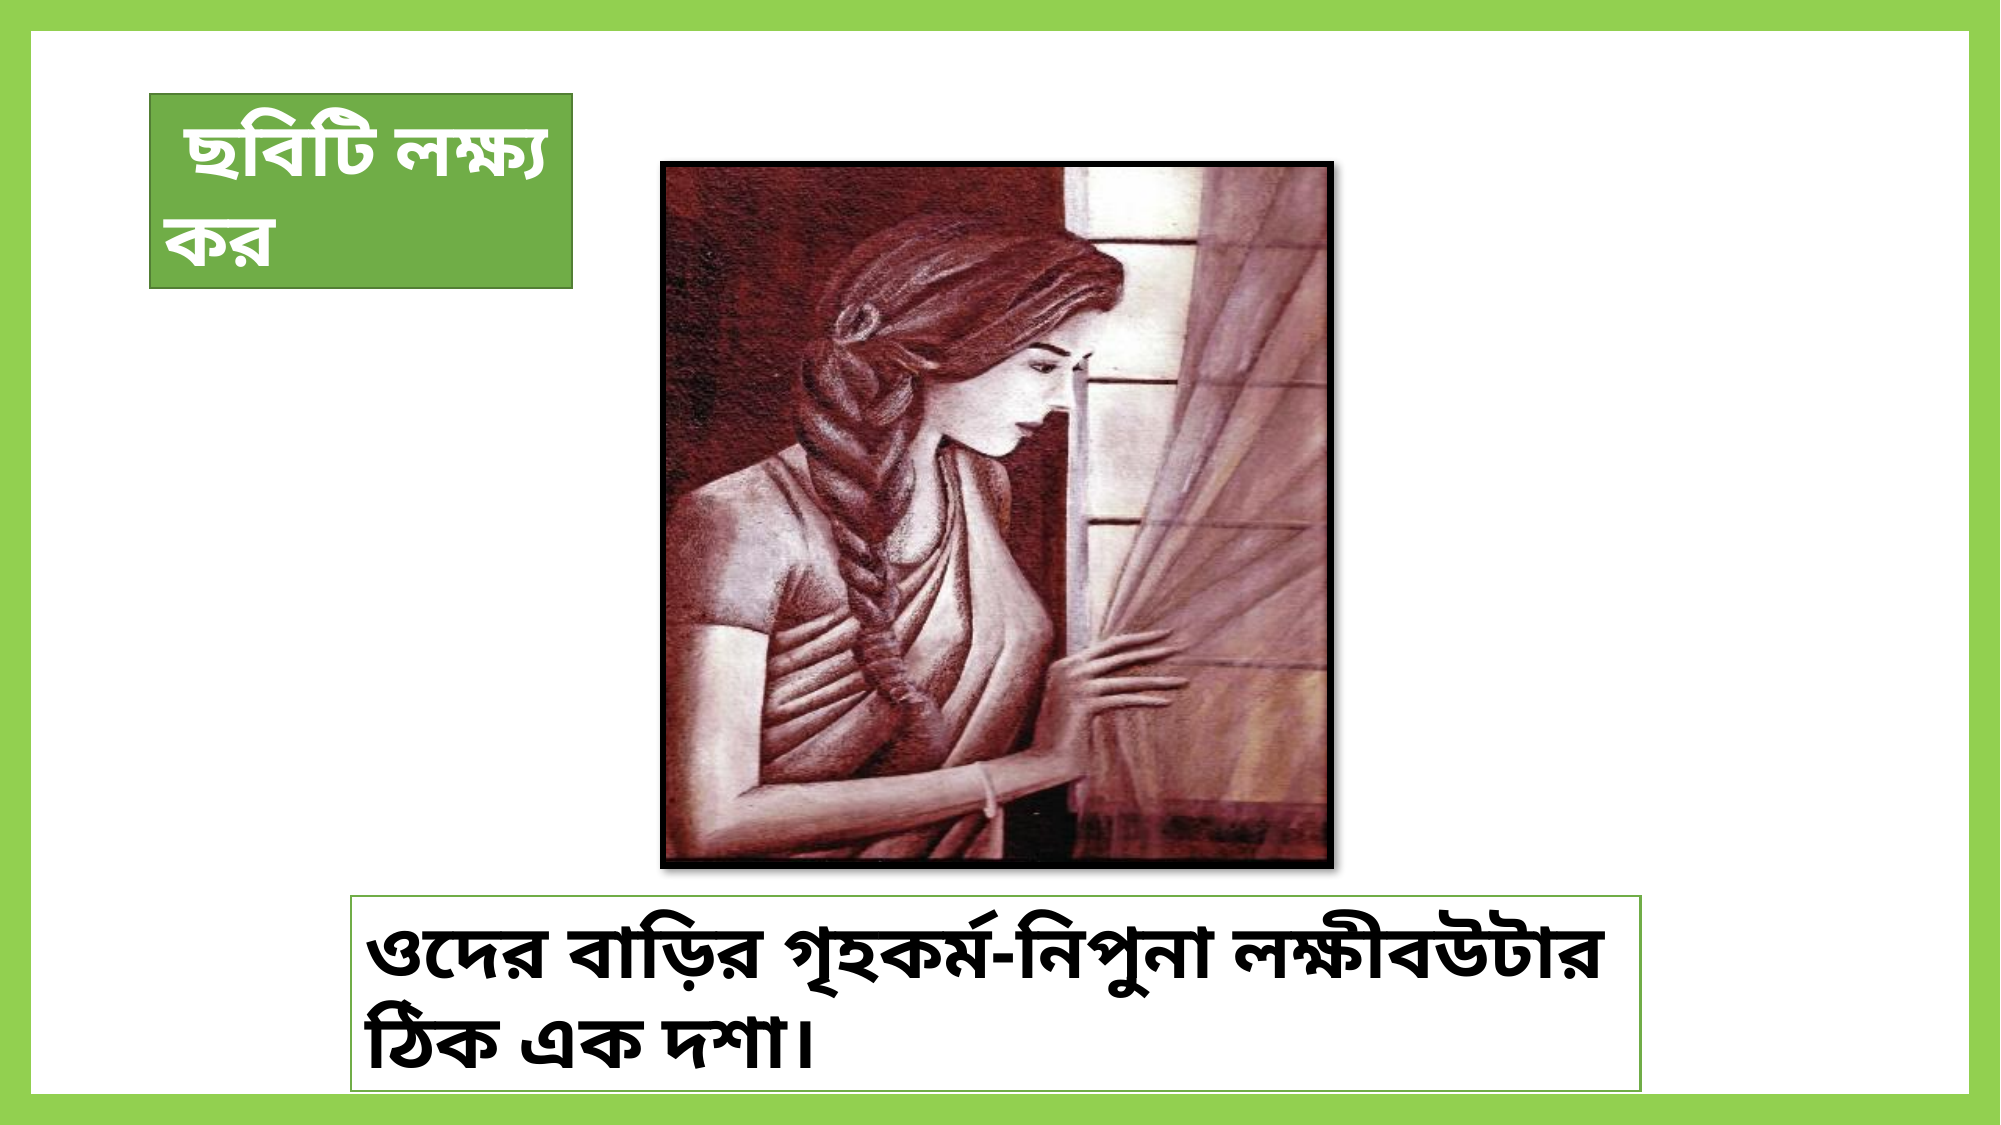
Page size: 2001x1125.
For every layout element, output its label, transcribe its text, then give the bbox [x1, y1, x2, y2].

picture [665, 166, 1328, 863]
text_box ওদের বাড়ির গৃহকর্ম-নিপুনা লক্ষীবউটার ঠিক এক দশা। [350, 895, 1642, 1092]
text_box ছবিটি লক্ষ্য কর [149, 93, 573, 289]
text_box [0, 0, 2000, 1125]
